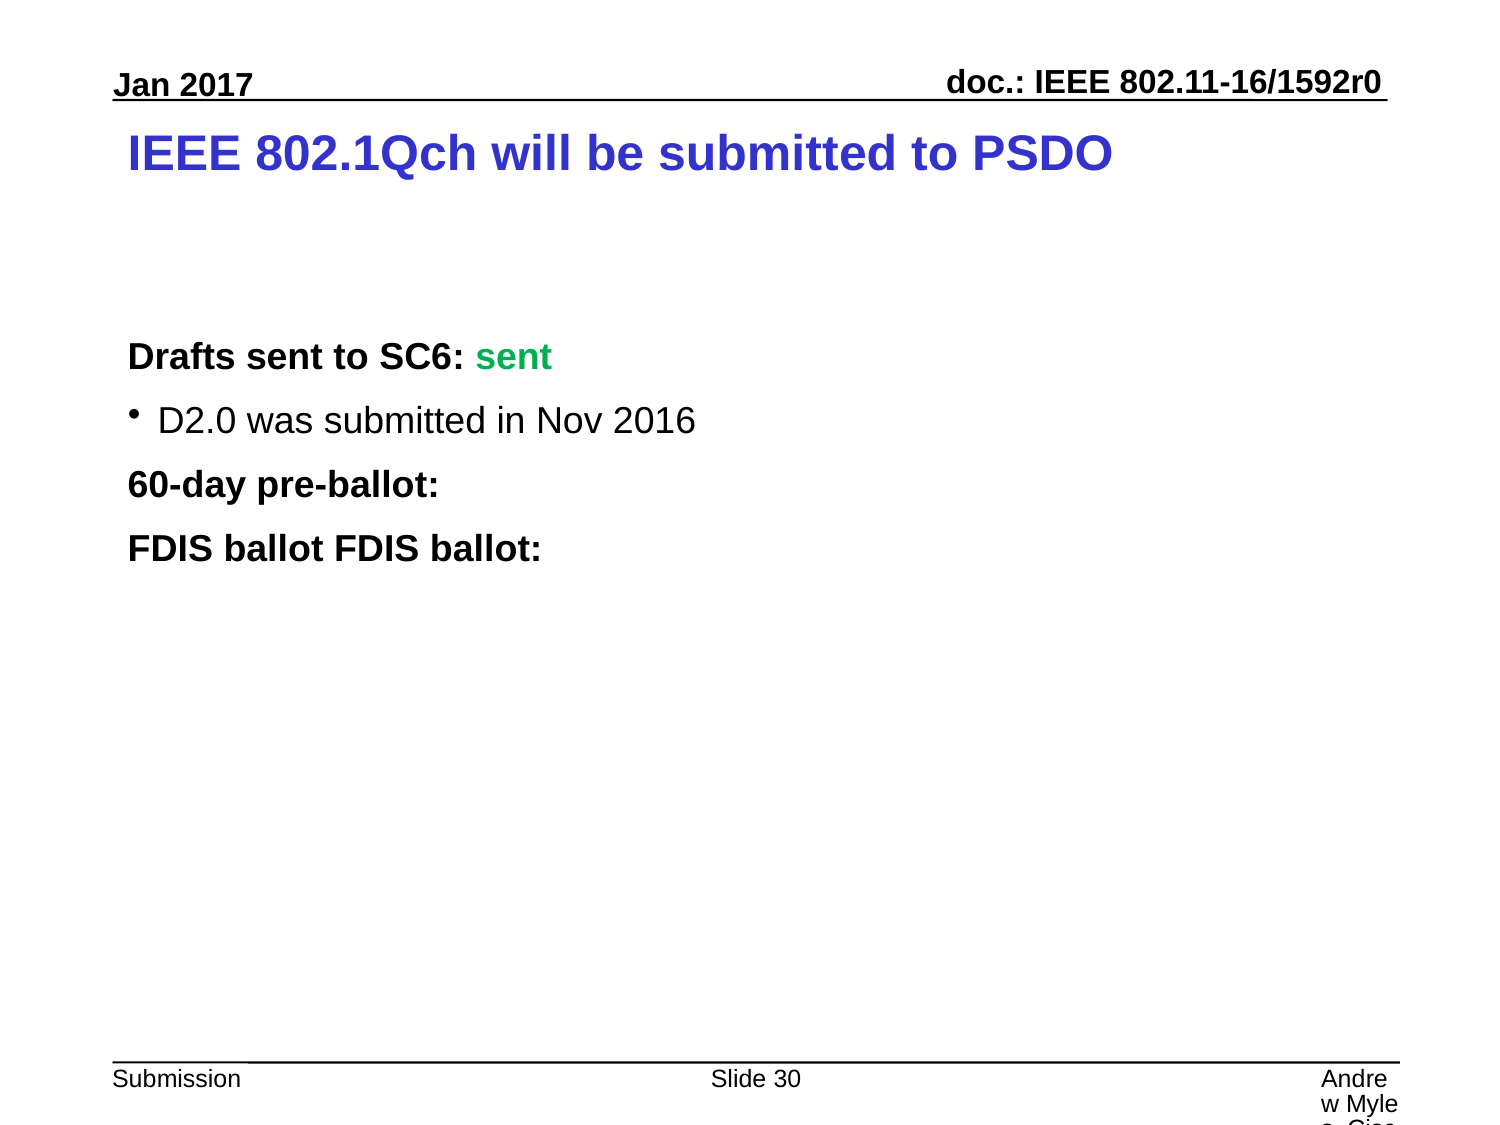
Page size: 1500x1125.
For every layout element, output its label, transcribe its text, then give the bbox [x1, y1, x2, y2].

footer Andrew Myles, Cisco [1320, 1061, 1402, 1093]
list Drafts sent to SC6: sent D2.0 was submitted in Nov 2016 60-day pre-ballot: FDIS ballot FDIS ballot: [112, 324, 1388, 1000]
slide_number Slide 30 [709, 1061, 803, 1093]
title IEEE 802.1Qch will be submitted to PSDO [112, 112, 1388, 288]
